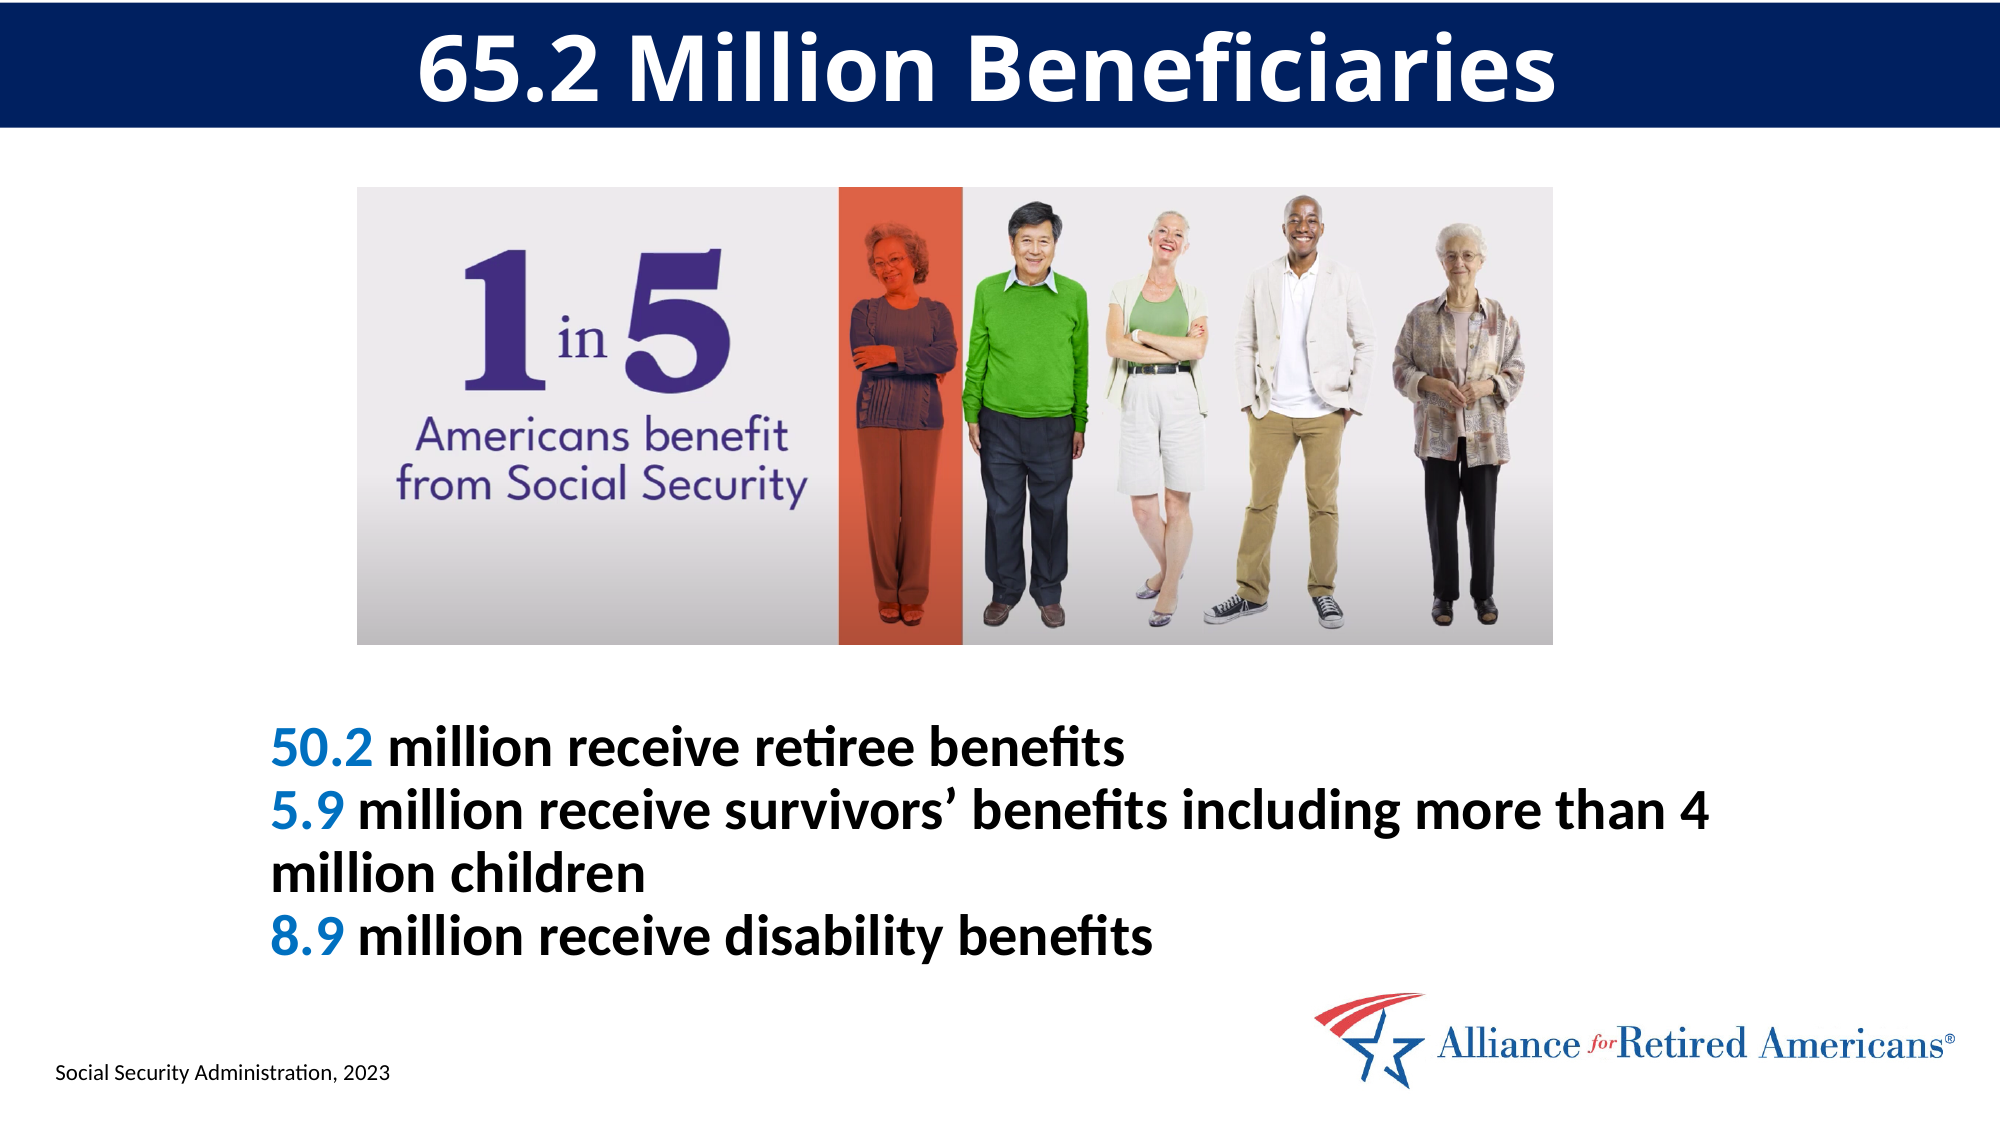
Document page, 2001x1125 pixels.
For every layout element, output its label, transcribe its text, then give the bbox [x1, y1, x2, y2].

text_box Social Security Administration, 2023 [40, 1050, 406, 1093]
picture [1311, 977, 1977, 1103]
list 50.2 million receive retiree benefits 5.9 million receive survivors’ benefits including more than 4 million children 8.9 million receive disability benefits [255, 709, 1797, 979]
picture [357, 187, 1553, 645]
text_box 65.2 Million Beneficiaries [0, 2, 2000, 128]
